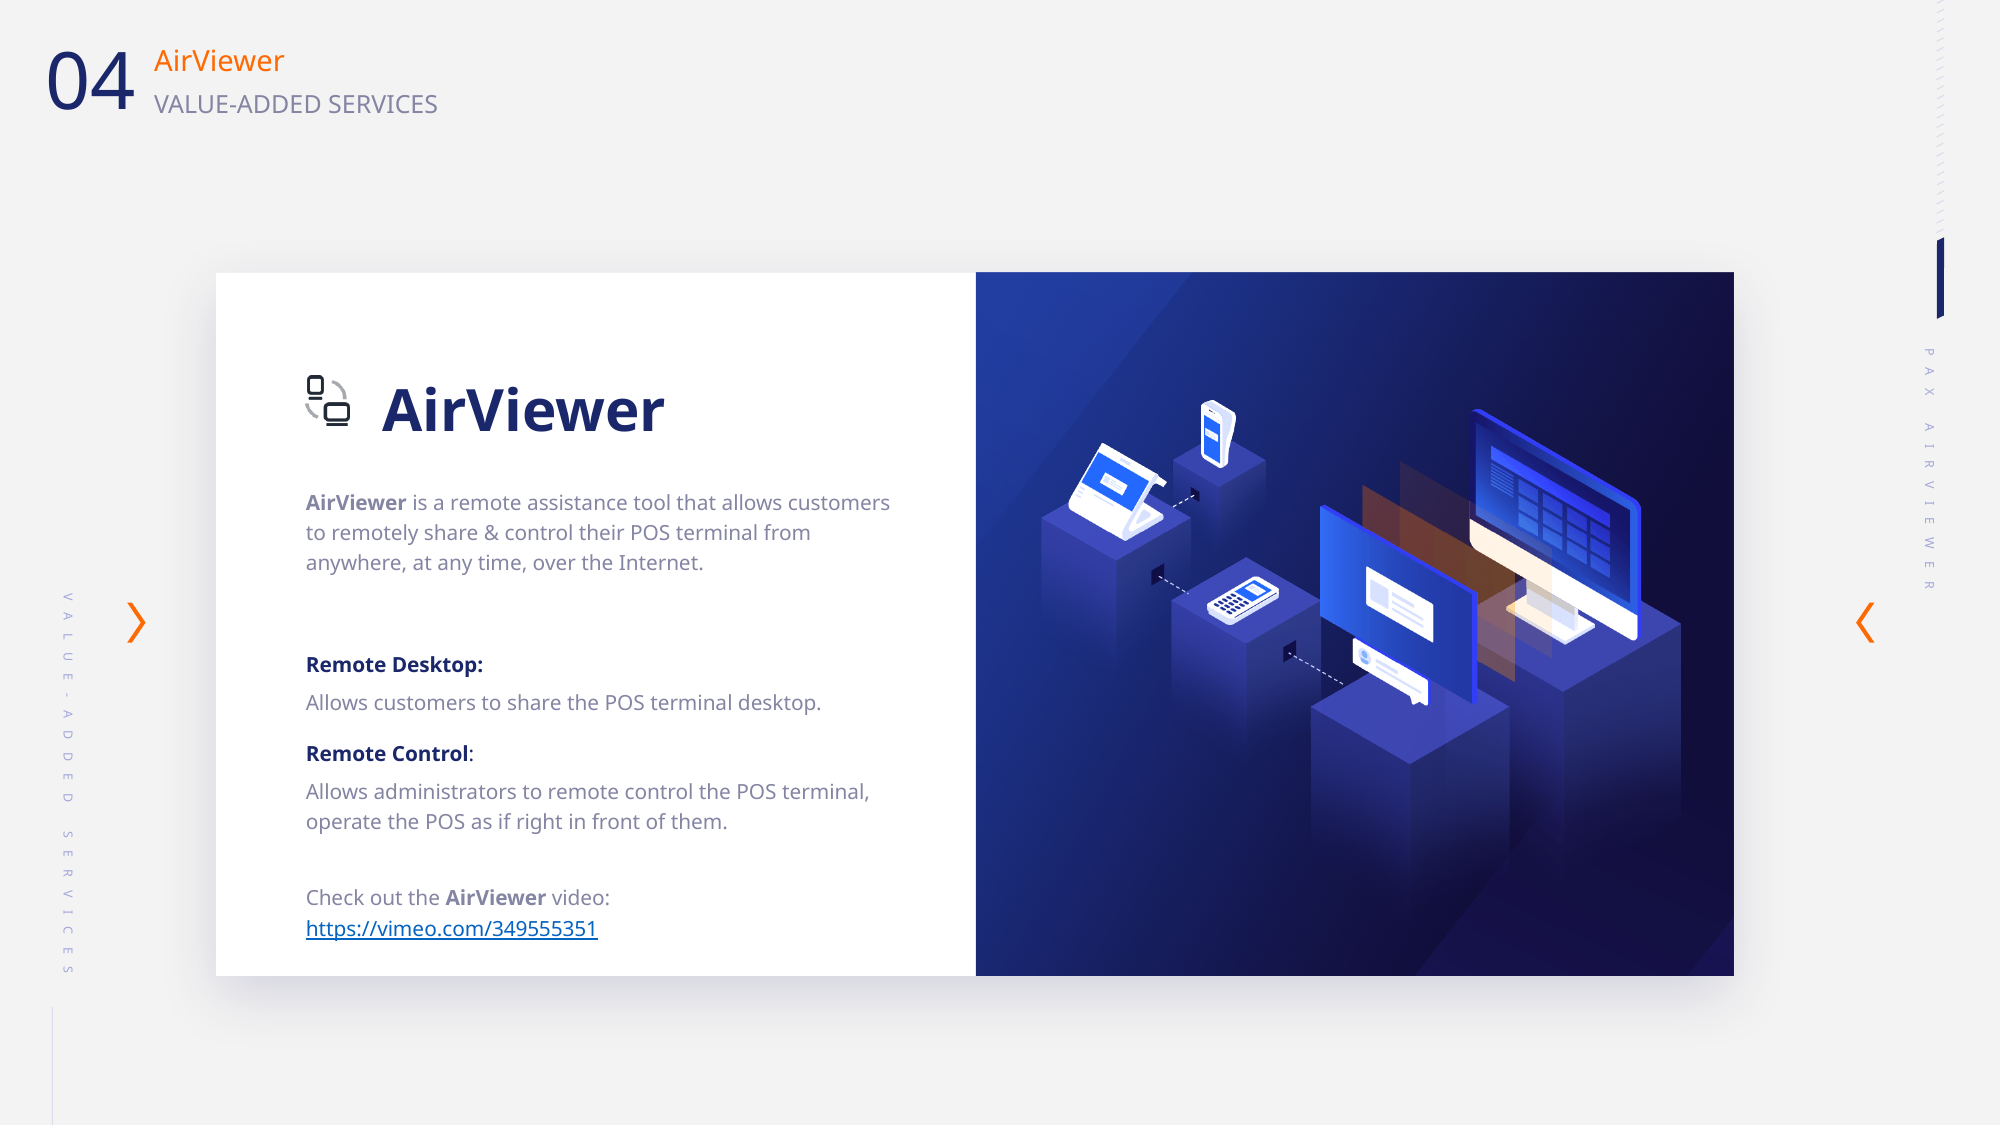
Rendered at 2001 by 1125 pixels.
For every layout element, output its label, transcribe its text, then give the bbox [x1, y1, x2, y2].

picture [305, 375, 350, 426]
list AirViewer [238, 39, 925, 85]
text_box [215, 272, 975, 977]
list PAX AIRVIEWER [1914, 333, 1964, 1019]
text_box [975, 272, 1735, 977]
list VALUE-ADDED SERVICES [32, 364, 82, 989]
text_box AirViewer AirViewer is a remote assistance tool that allows customers to remotely share & control their POS terminal from anywhere, at any time, over the Internet. Remote Desktop: Allows customers to share the POS terminal desktop. Remote Control: Allows administrators to remote control the POS terminal, operate the POS as if right in front of them. Check out the AirViewer video: https://vimeo.com/349555351 [305, 352, 893, 951]
list VALUE-ADDED SERVICES [238, 84, 1052, 130]
text_box [1854, 601, 1877, 644]
picture [1041, 400, 1681, 928]
text_box [125, 601, 147, 644]
list 04 [30, 33, 238, 185]
